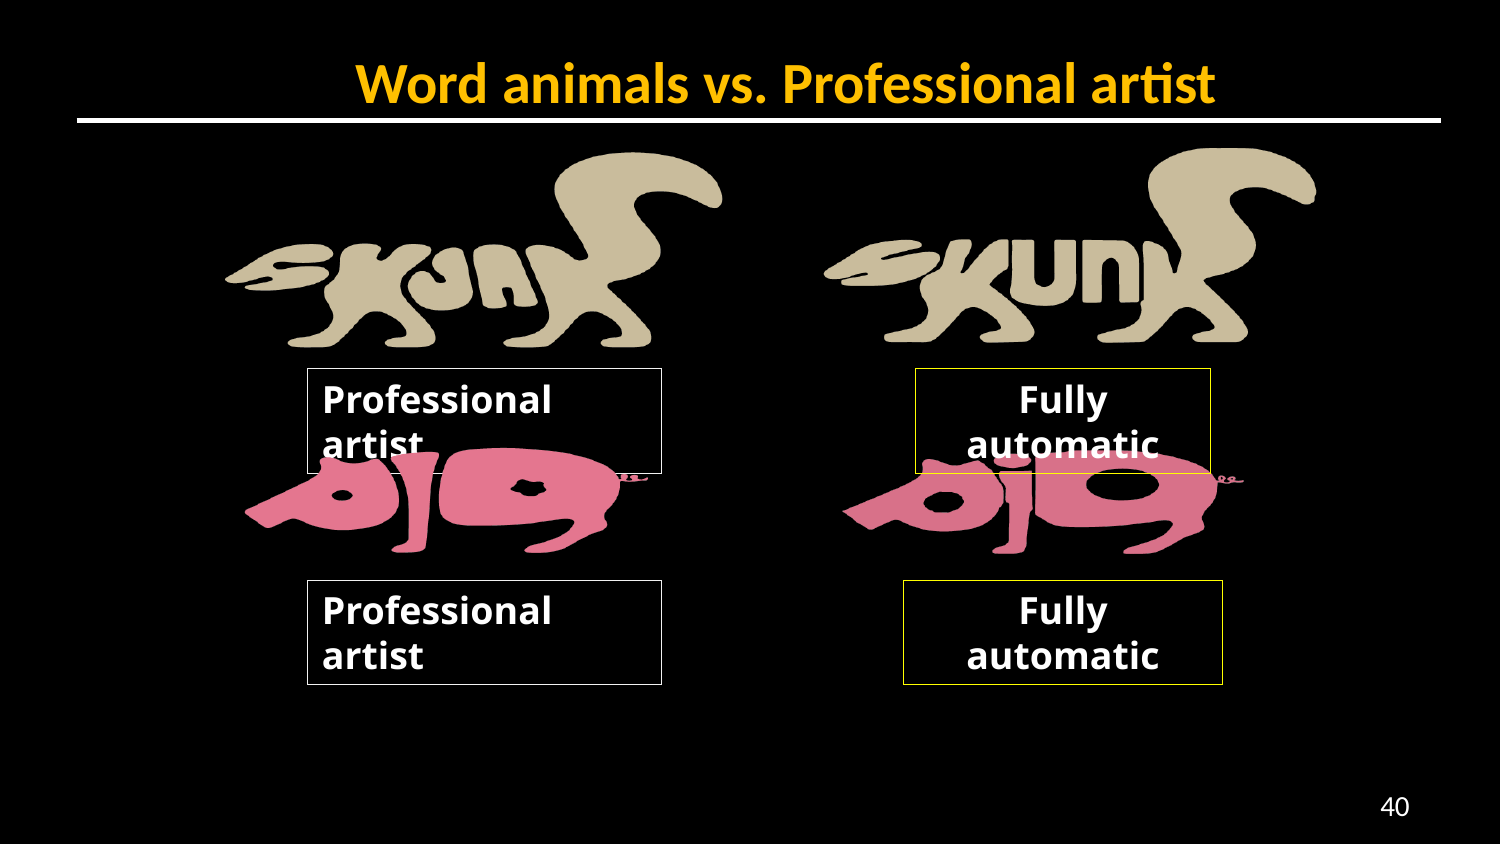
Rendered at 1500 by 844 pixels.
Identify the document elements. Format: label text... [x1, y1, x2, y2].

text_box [186, 129, 751, 430]
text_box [206, 430, 662, 642]
slide_number 40 [1074, 782, 1425, 827]
text_box Word animals vs. Professional artist [341, 37, 1233, 119]
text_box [812, 129, 1330, 430]
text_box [832, 438, 1259, 642]
